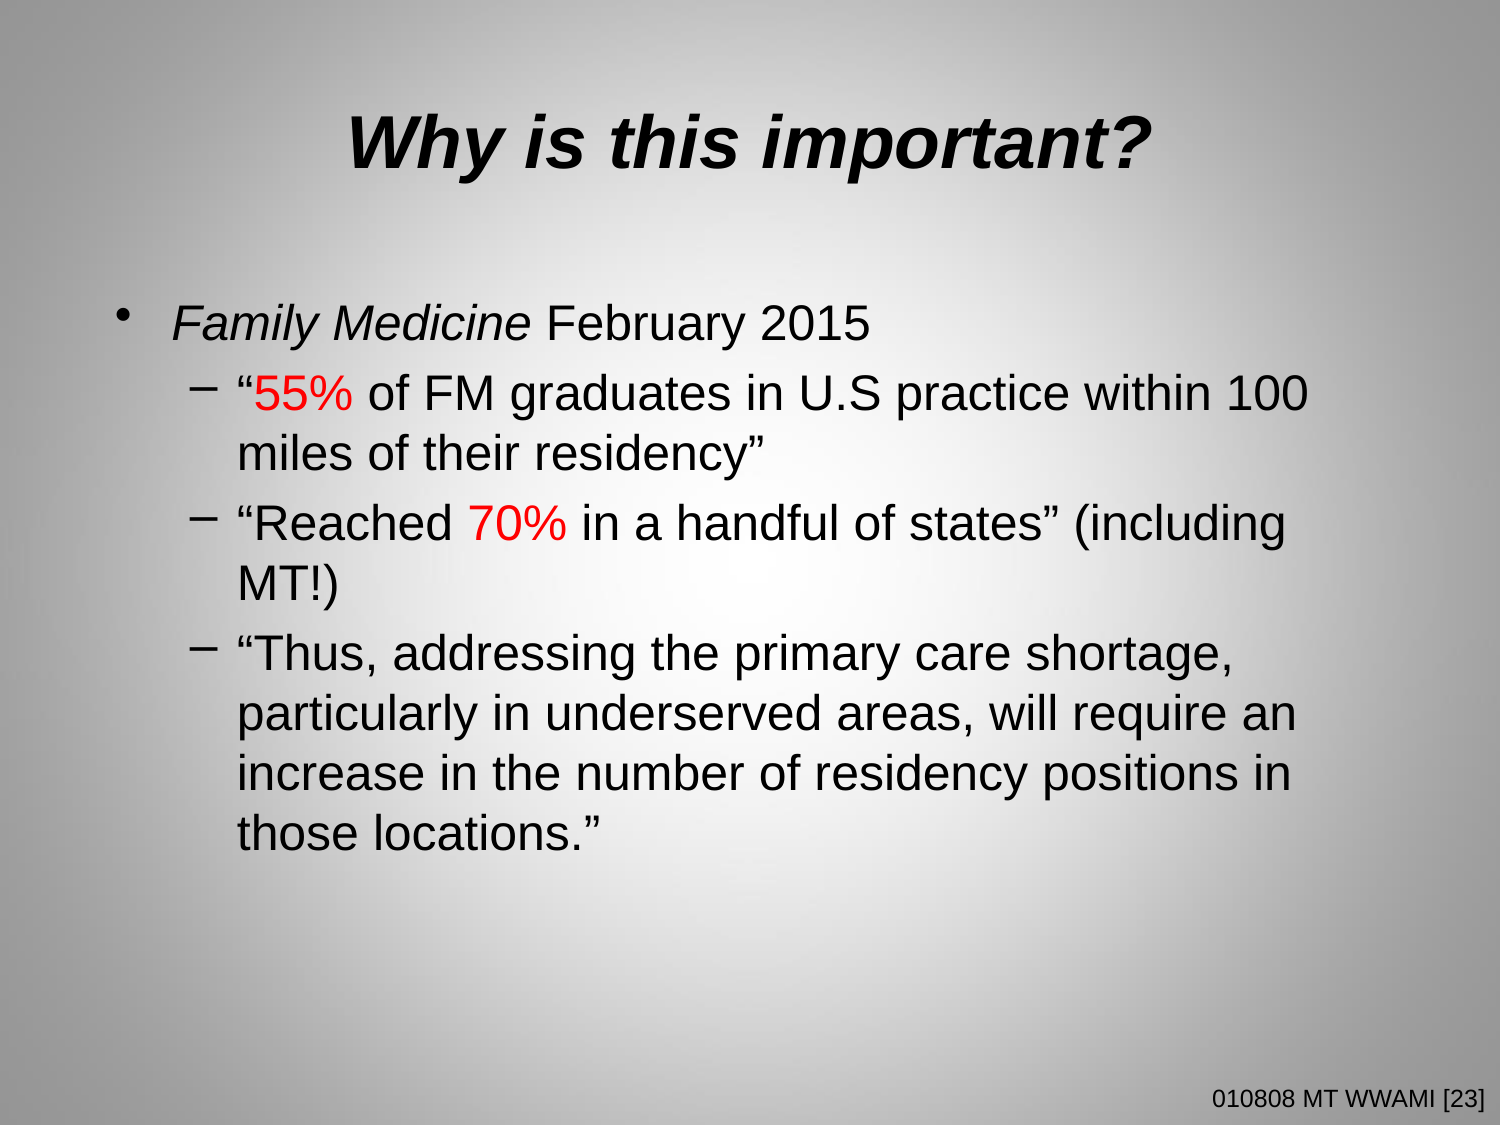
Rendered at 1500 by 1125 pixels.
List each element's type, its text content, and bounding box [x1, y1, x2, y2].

picture [0, 0, 1500, 1125]
title Why is this important? [75, 45, 1425, 233]
list Family Medicine February 2015 “55% of FM graduates in U.S practice within 100 miles of their residency” “Reached 70% in a handful of states” (including MT!) “Thus, addressing the primary care shortage, particularly in underserved areas, will require an increase in the number of residency positions in those locations.” [99, 283, 1400, 938]
